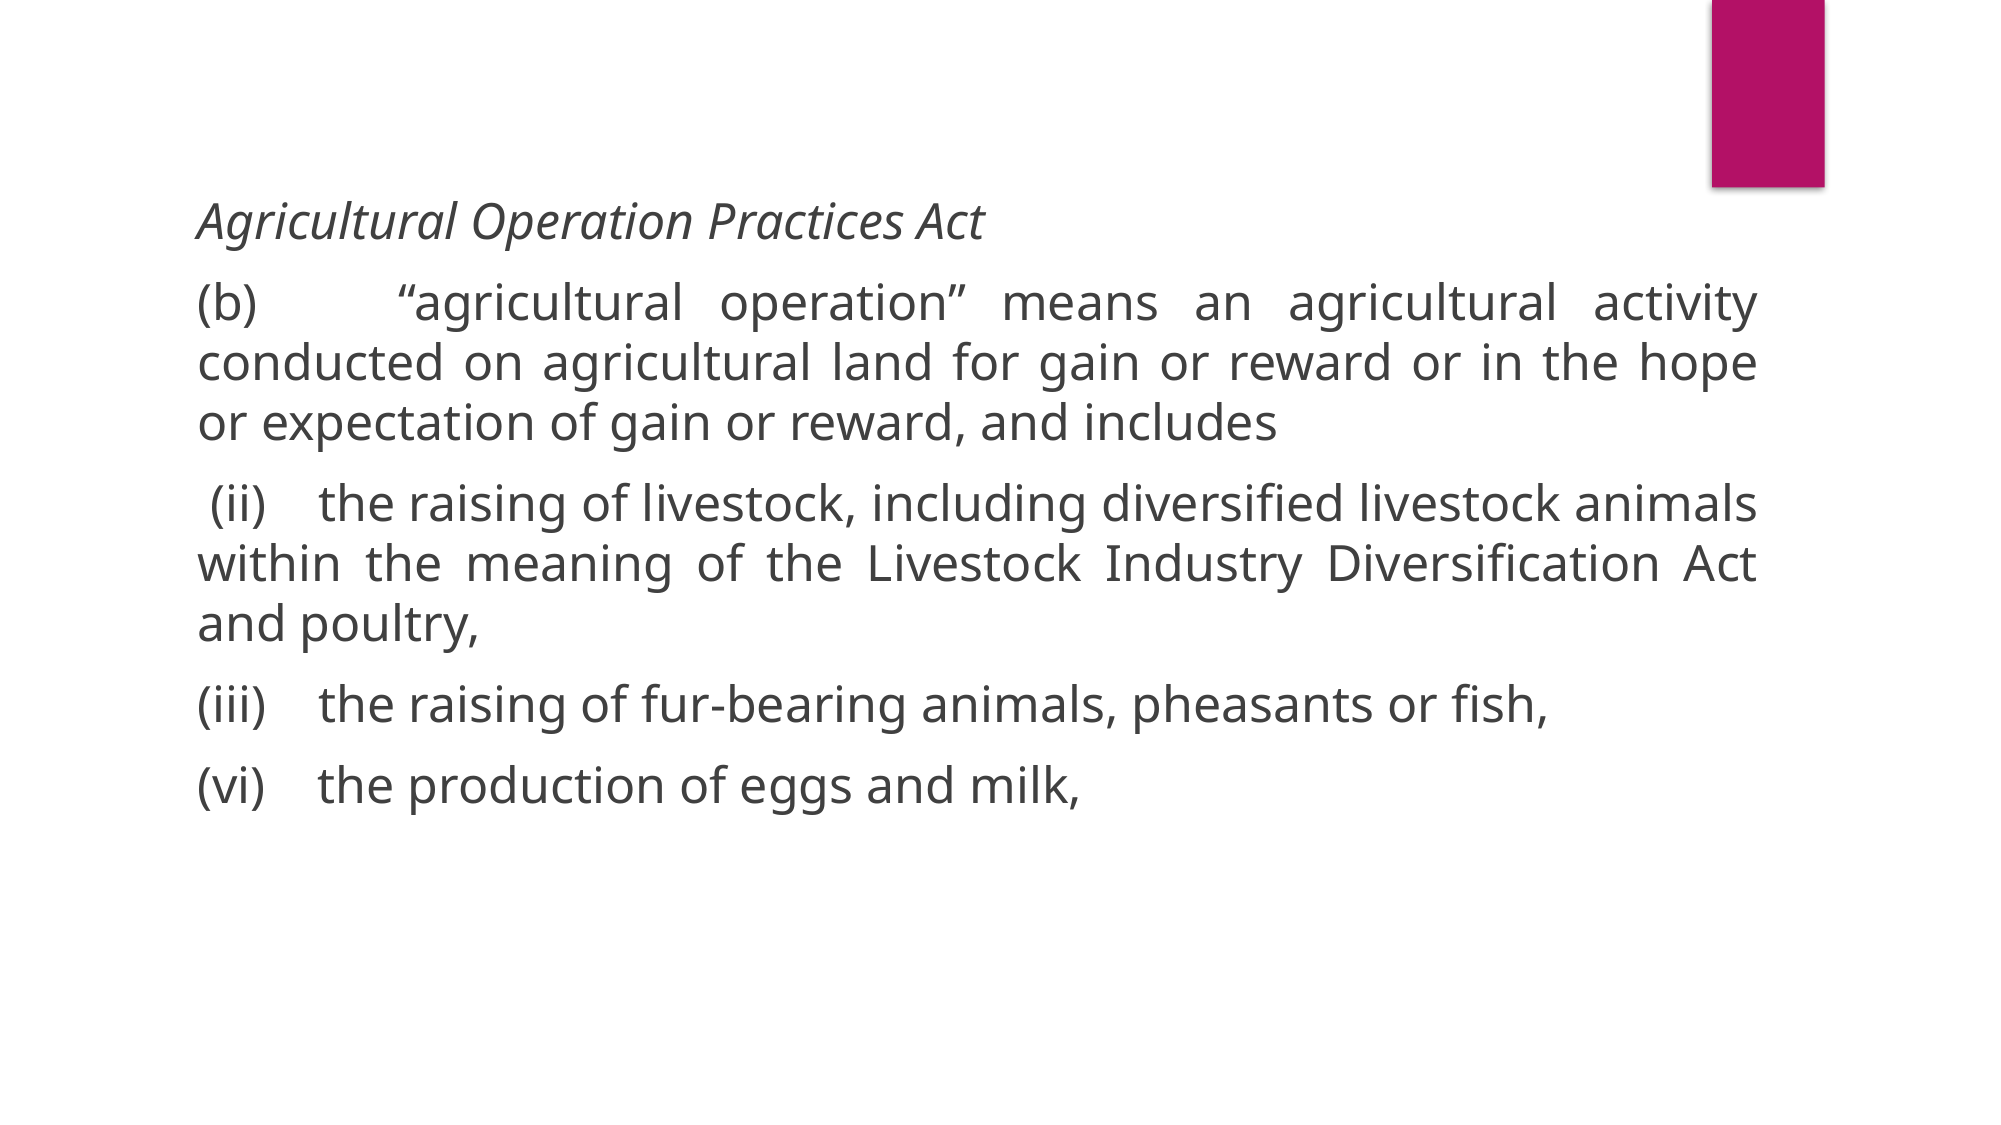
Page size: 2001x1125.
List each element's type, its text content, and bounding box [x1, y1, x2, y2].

text_box Agricultural Operation Practices Act (b) “agricultural operation” means an agricultural activity conducted on agricultural land for gain or reward or in the hope or expectation of gain or reward, and includes (ii) the raising of livestock, including diversified livestock animals within the meaning of the Livestock Industry Diversification Act and poultry, (iii) the raising of fur‑bearing animals, pheasants or fish, (vi) the production of eggs and milk, [182, 182, 1774, 998]
